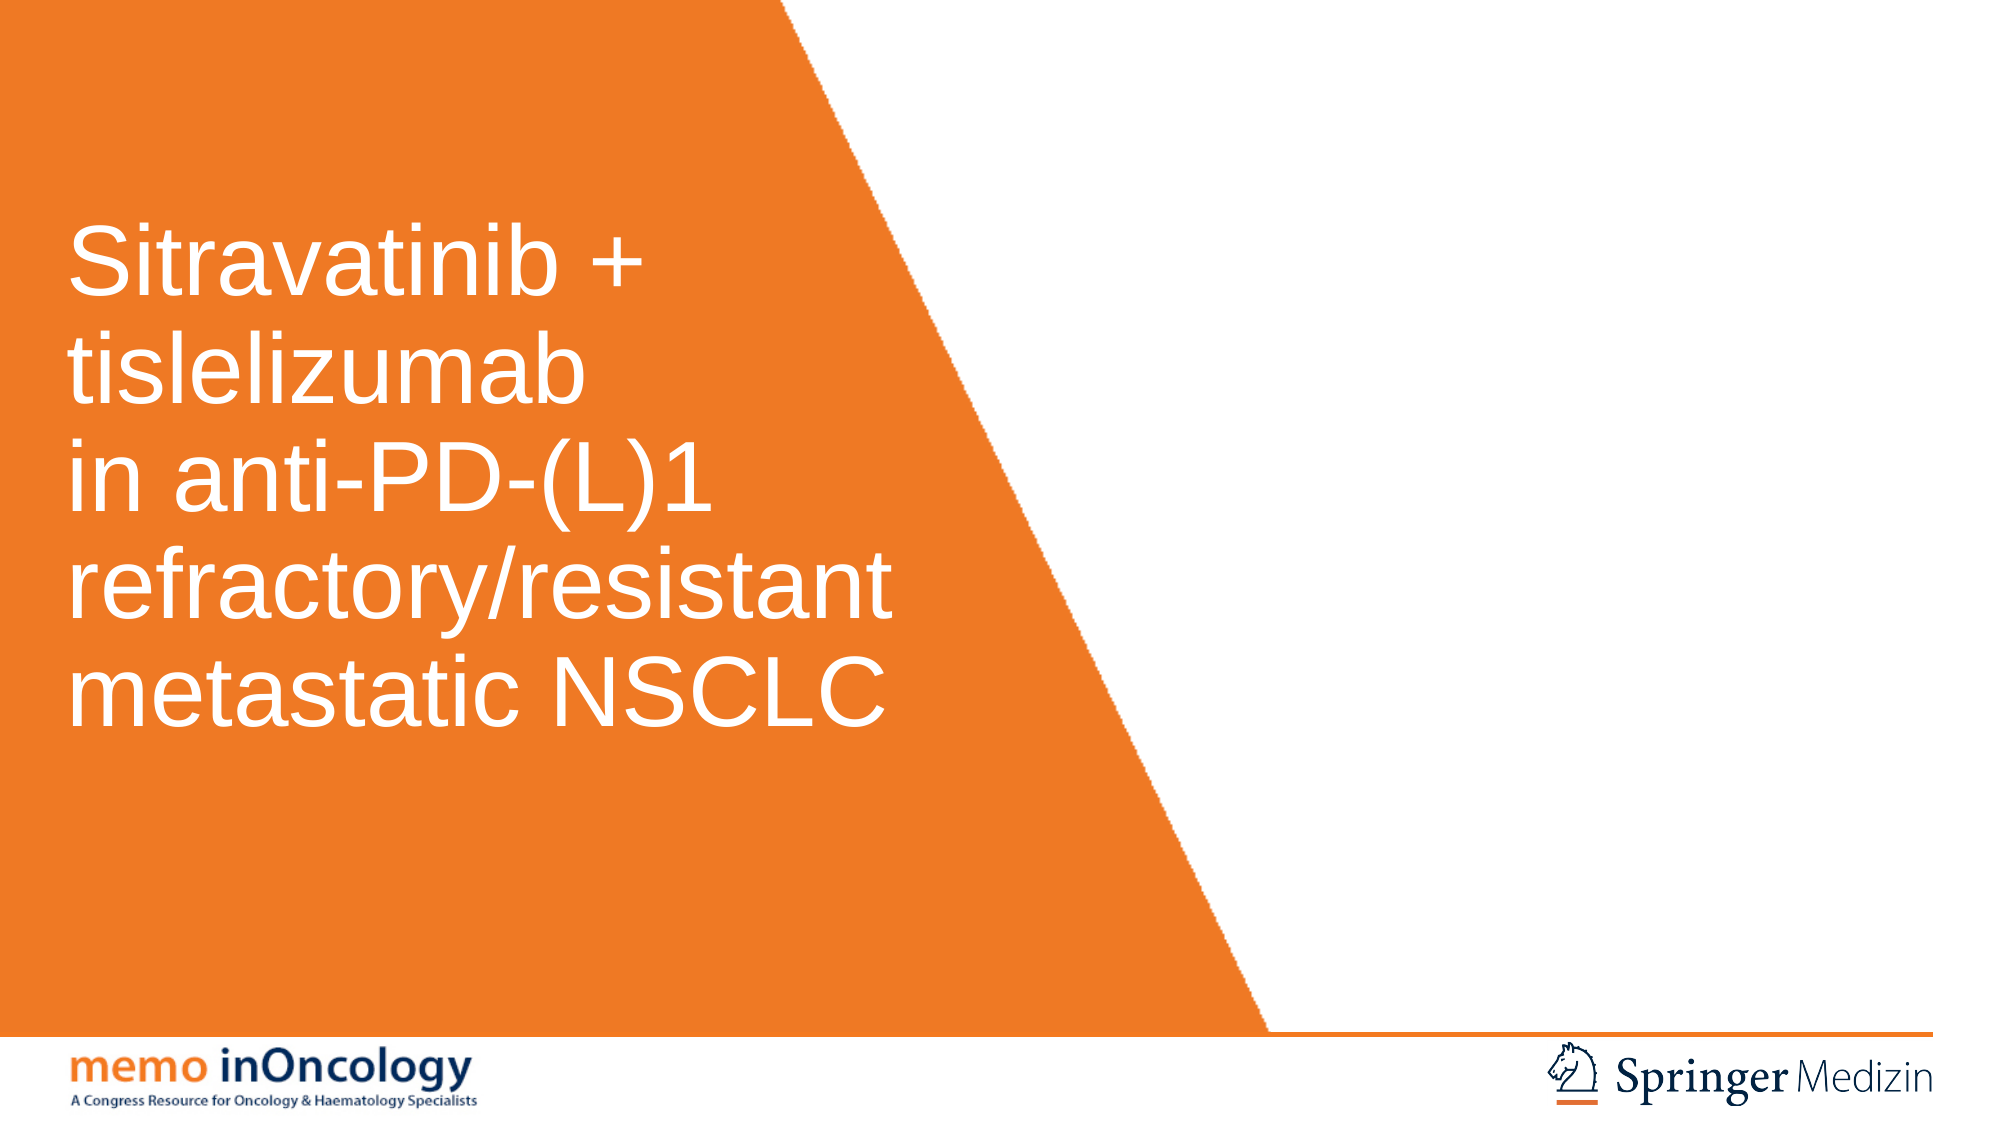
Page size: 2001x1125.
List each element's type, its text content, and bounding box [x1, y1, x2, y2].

title Sitravatinib + tislelizumab in anti-PD-(L)1 refractory/resistant metastatic NSCLC [66, 190, 977, 749]
picture [1547, 1040, 1933, 1106]
picture [58, 1037, 487, 1117]
picture [0, 0, 2000, 1036]
